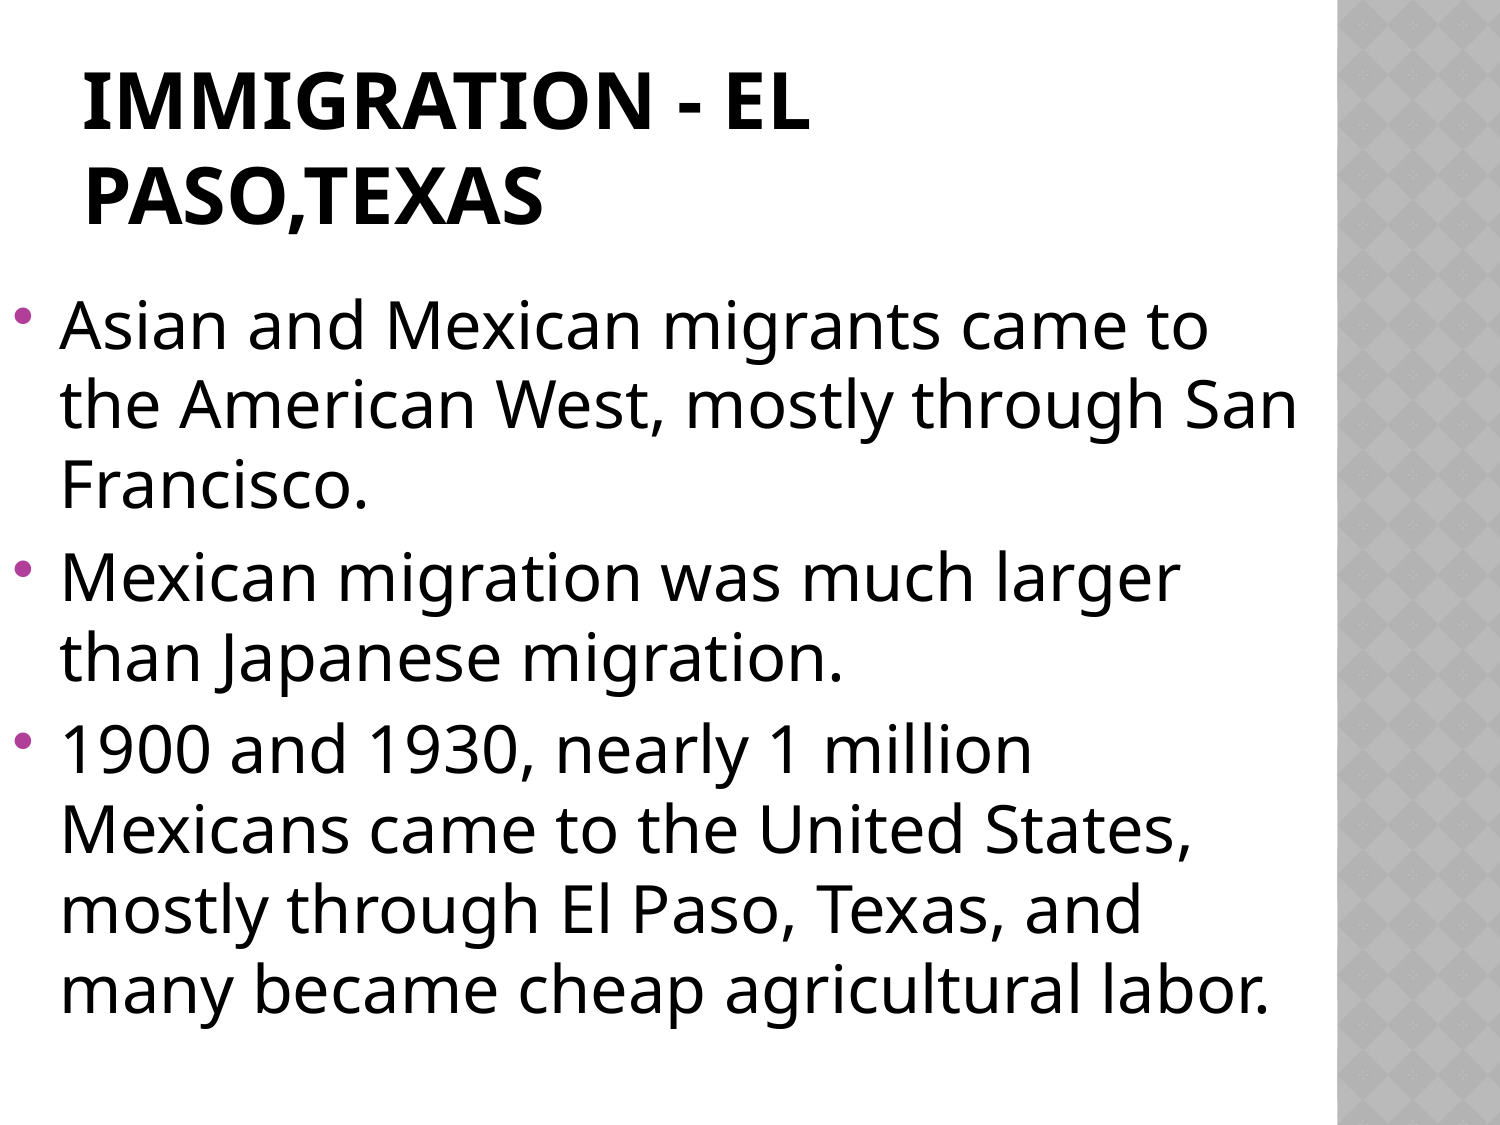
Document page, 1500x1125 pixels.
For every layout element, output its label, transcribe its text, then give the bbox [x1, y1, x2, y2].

title Immigration - El Paso,texas [75, 52, 1263, 240]
list Asian and Mexican migrants came to the American West, mostly through San Francisco. Mexican migration was much larger than Japanese migration. 1900 and 1930, nearly 1 million Mexicans came to the United States, mostly through El Paso, Texas, and many became cheap agricultural labor. [0, 275, 1338, 1125]
